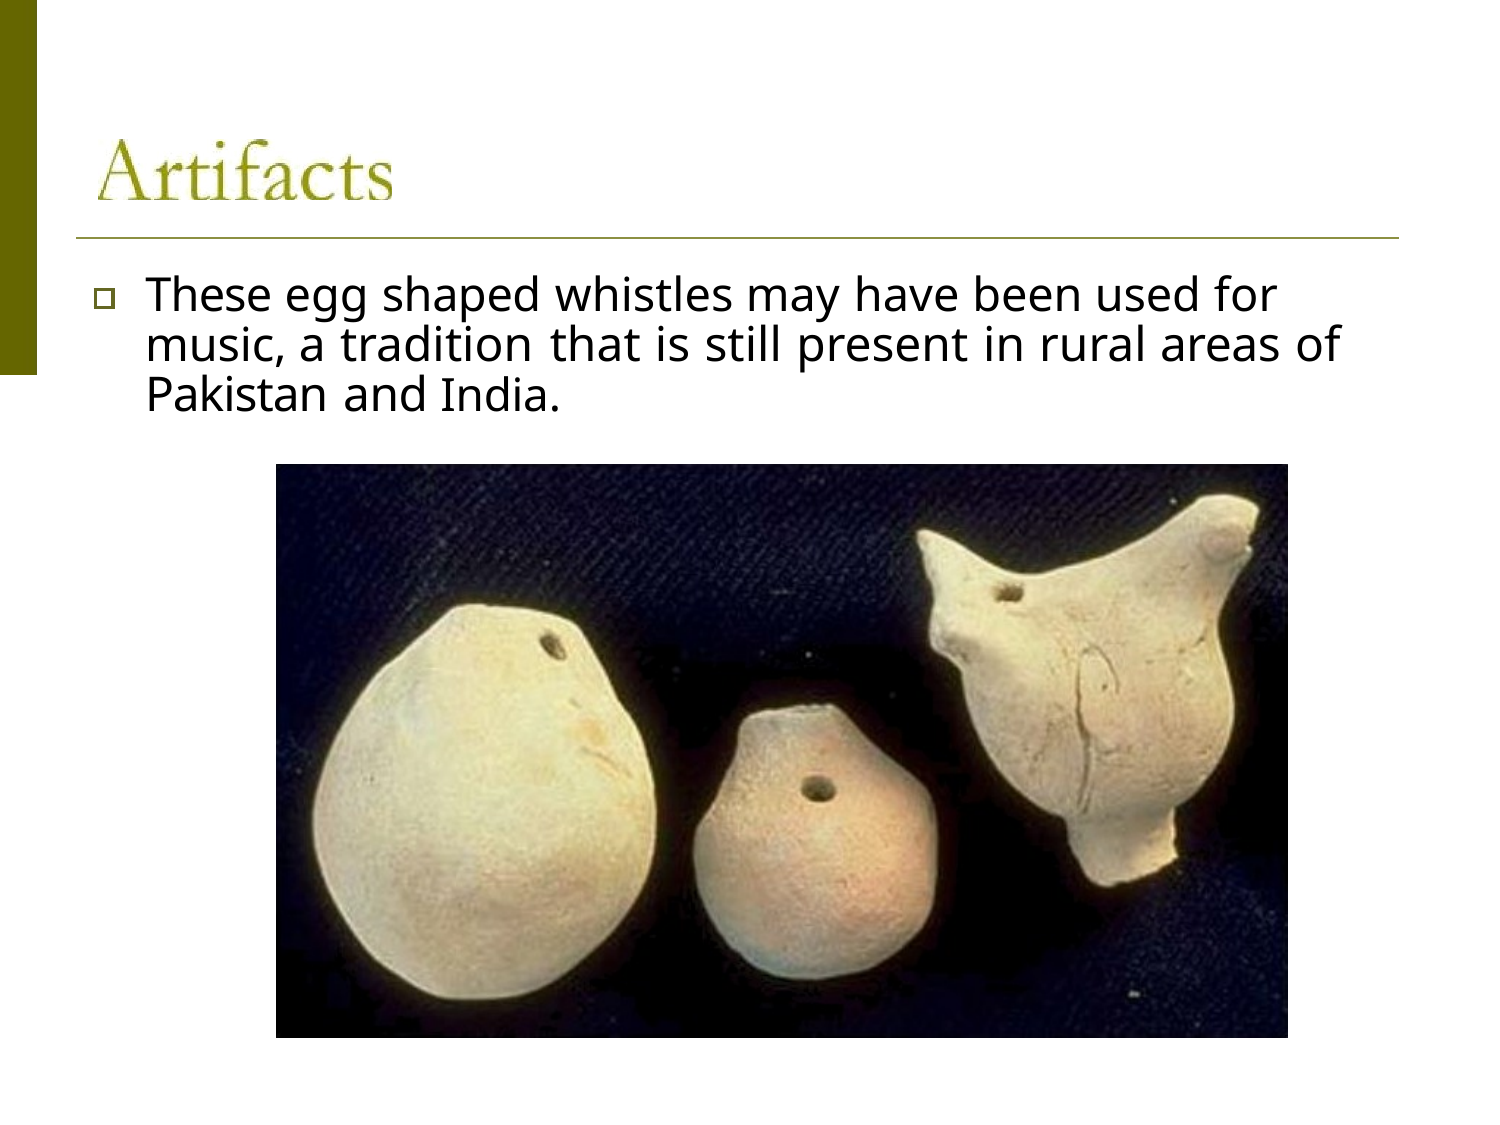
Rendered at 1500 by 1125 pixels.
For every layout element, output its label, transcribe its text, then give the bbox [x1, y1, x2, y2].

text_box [93, 287, 115, 310]
title These egg shaped whistles may have been used for music, a tradition that is still present in rural areas of Pakistan and India. [143, 262, 1402, 460]
picture [0, 0, 37, 376]
picture [276, 464, 1288, 1038]
picture [97, 138, 392, 200]
